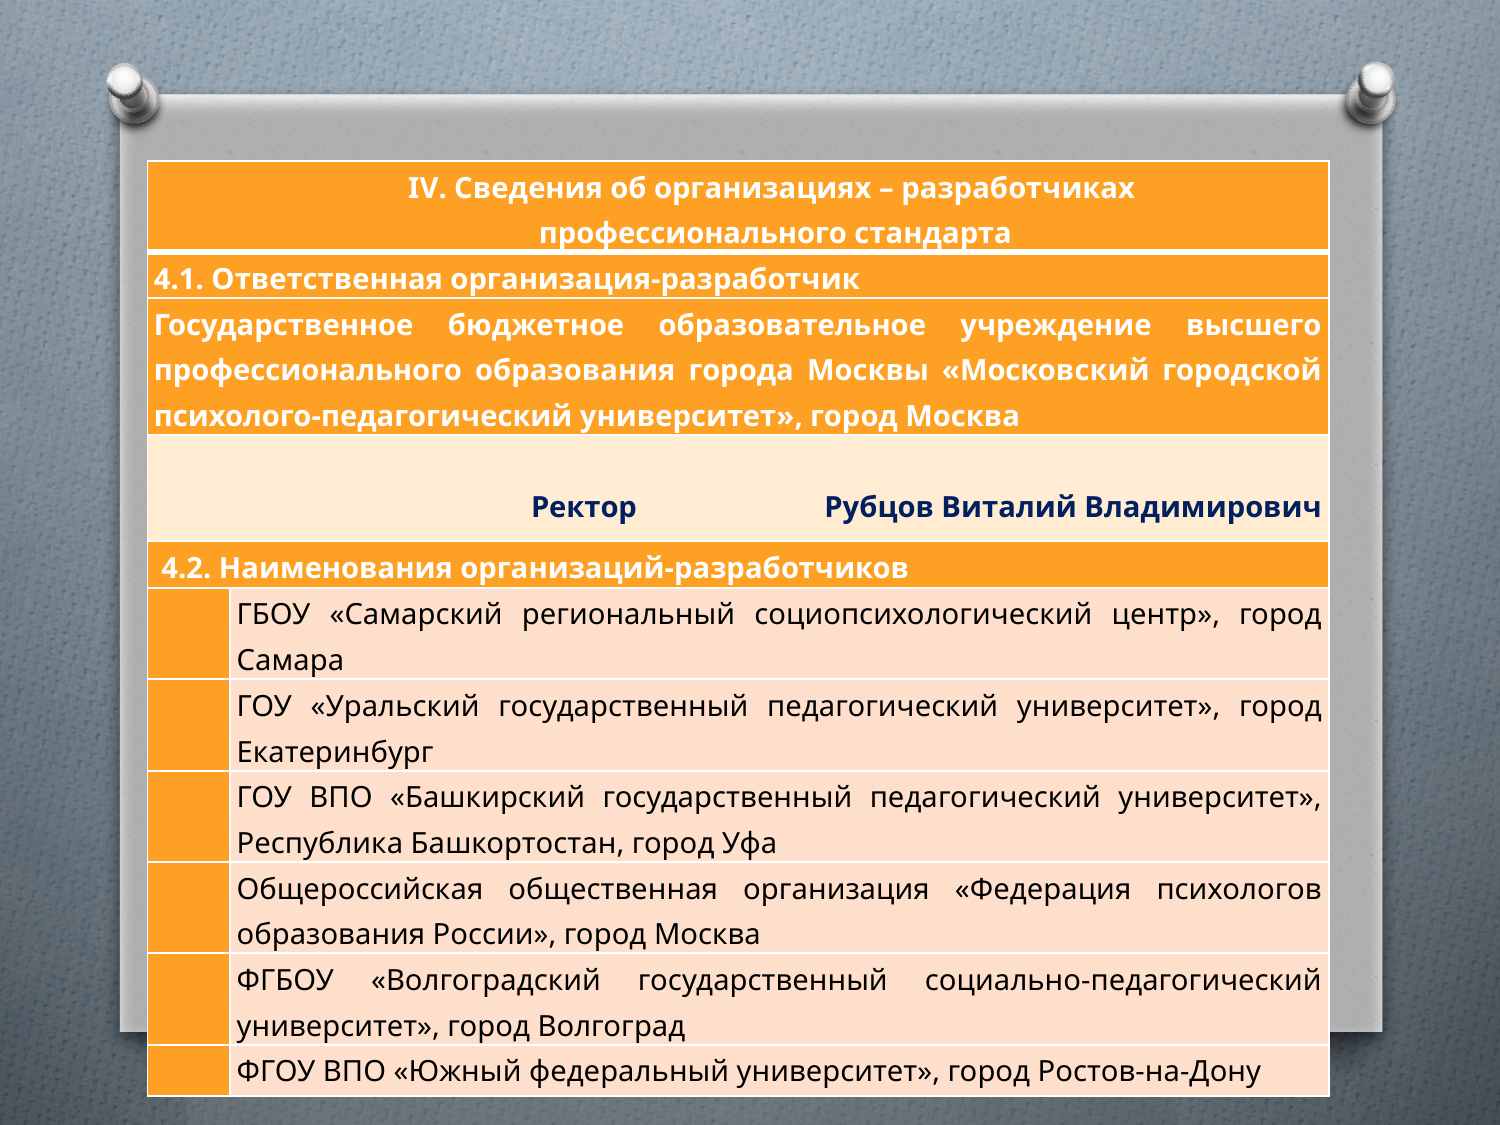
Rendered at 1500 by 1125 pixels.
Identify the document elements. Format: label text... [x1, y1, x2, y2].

table_cell [148, 680, 229, 770]
table_cell [148, 863, 229, 952]
table_cell ГОУ «Уральский государственный педагогический университет», город Екатеринбург [231, 680, 1328, 770]
table_cell ФГОУ ВПО «Южный федеральный университет», город Ростов-на-Дону [231, 1046, 1328, 1095]
table_cell 4.1. Ответственная организация-разработчик [148, 255, 1328, 297]
table_cell Ректор Рубцов Виталий Владимирович [148, 436, 1328, 540]
table_cell ГОУ ВПО «Башкирский государственный педагогический университет», Республика Башкортостан, город Уфа [231, 772, 1328, 861]
table_cell [148, 954, 229, 1044]
table_cell [148, 772, 229, 861]
table_cell Государственное бюджетное образовательное учреждение высшего профессионального образования города Москвы «Московский городской психолого-педагогический университет», город Москва [148, 299, 1328, 434]
table_cell ГБОУ «Самарский региональный социопсихологический центр», город Самара [231, 589, 1328, 678]
table_cell [148, 589, 229, 678]
table_cell ФГБОУ «Волгоградский государственный социально-педагогический университет», город Волгоград [231, 954, 1328, 1044]
picture [1317, 35, 1439, 156]
table_cell 4.2. Наименования организаций-разработчиков [148, 542, 1328, 587]
table_header IV. Сведения об организациях – разработчиках профессионального стандарта [148, 162, 1328, 249]
picture [75, 29, 198, 153]
table_cell Общероссийская общественная организация «Федерация психологов образования России», город Москва [231, 863, 1328, 952]
table_cell [148, 1046, 229, 1095]
